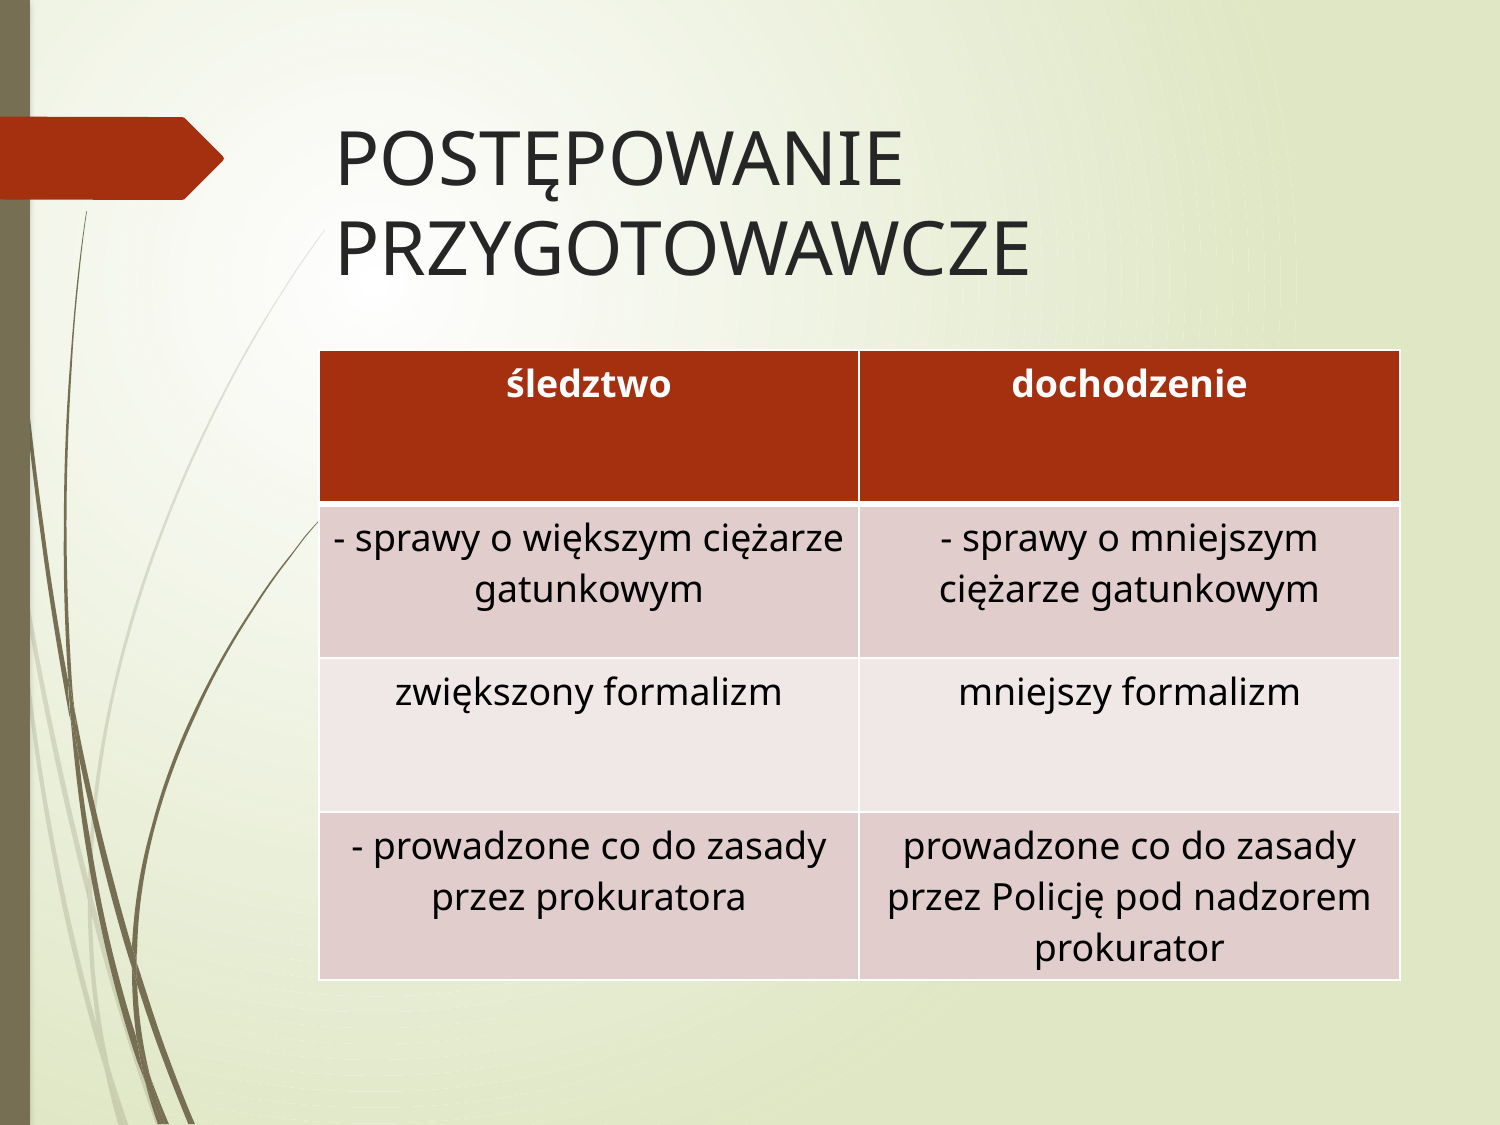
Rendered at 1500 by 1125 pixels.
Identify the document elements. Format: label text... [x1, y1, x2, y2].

table_cell - sprawy o mniejszym ciężarze gatunkowym [860, 507, 1399, 657]
table_cell - sprawy o większym ciężarze gatunkowym [320, 507, 858, 657]
table_cell zwiększony formalizm [320, 659, 858, 811]
title POSTĘPOWANIE PRZYGOTOWAWCZE [319, 102, 1400, 313]
table_cell prowadzone co do zasady przez Policję pod nadzorem prokurator [860, 813, 1399, 979]
table_header dochodzenie [860, 351, 1399, 501]
table_cell mniejszy formalizm [860, 659, 1399, 811]
table_cell - prowadzone co do zasady przez prokuratora [320, 813, 858, 979]
table_header śledztwo [320, 351, 858, 501]
